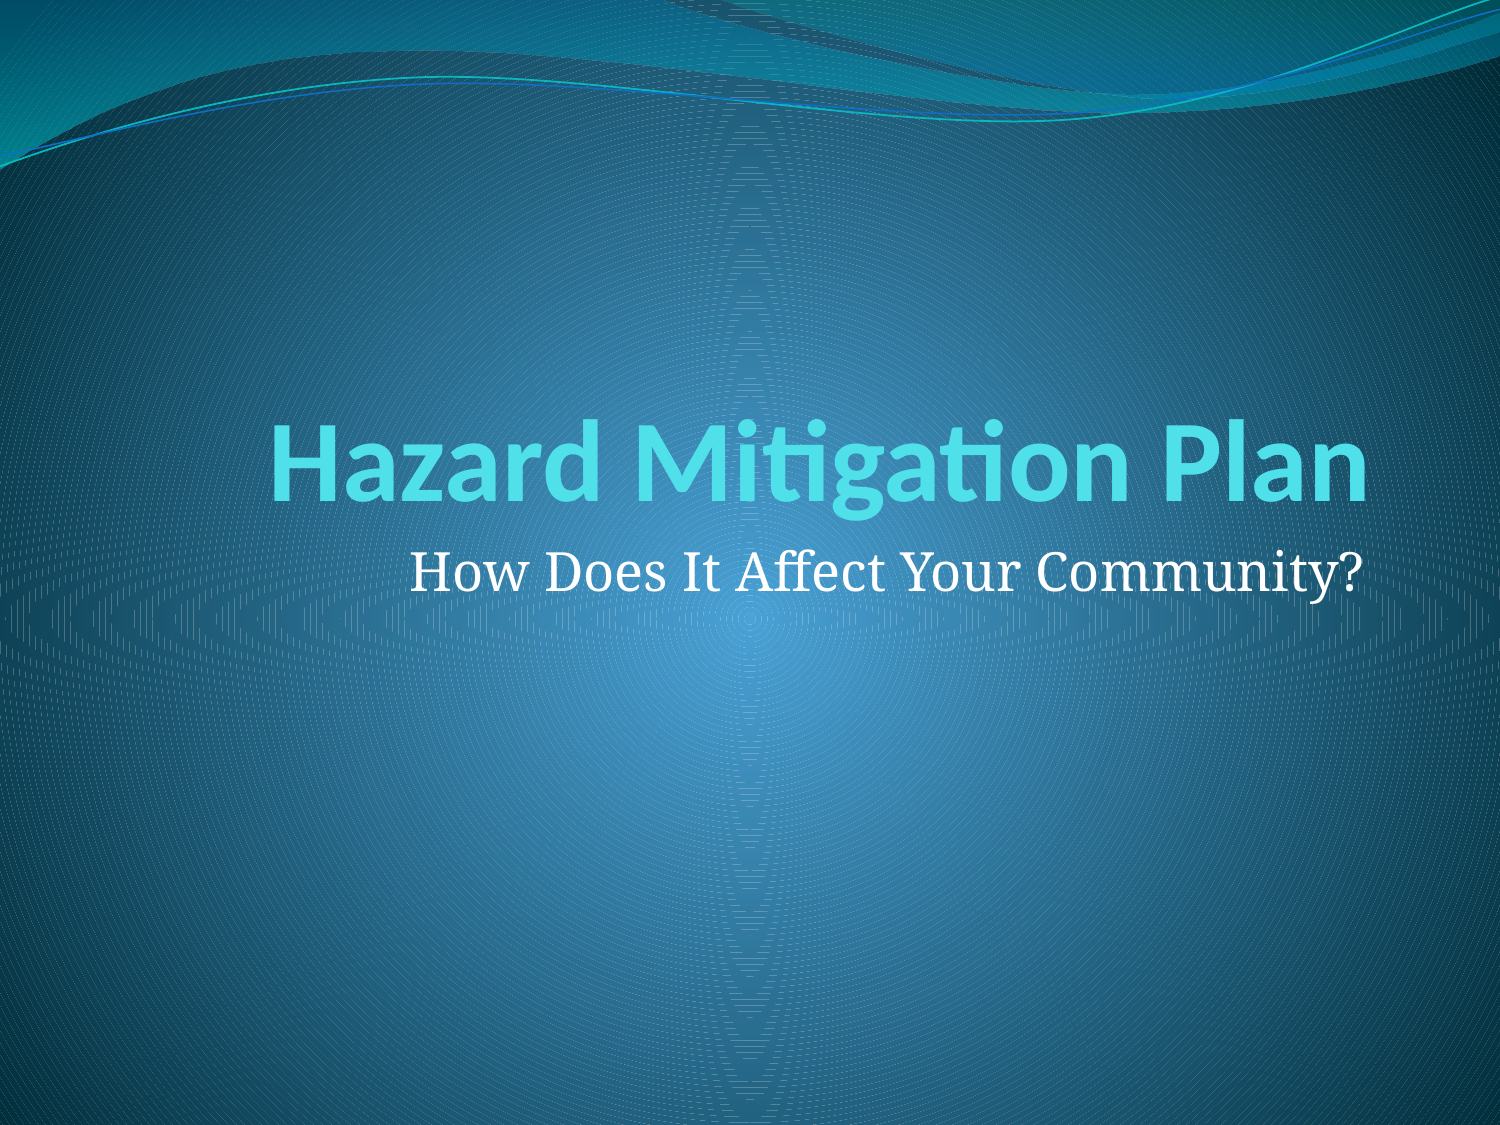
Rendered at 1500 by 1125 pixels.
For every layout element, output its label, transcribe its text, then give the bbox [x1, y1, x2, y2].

title Hazard Mitigation Plan [87, 224, 1376, 525]
subtitle How Does It Affect Your Community? [87, 529, 1376, 818]
